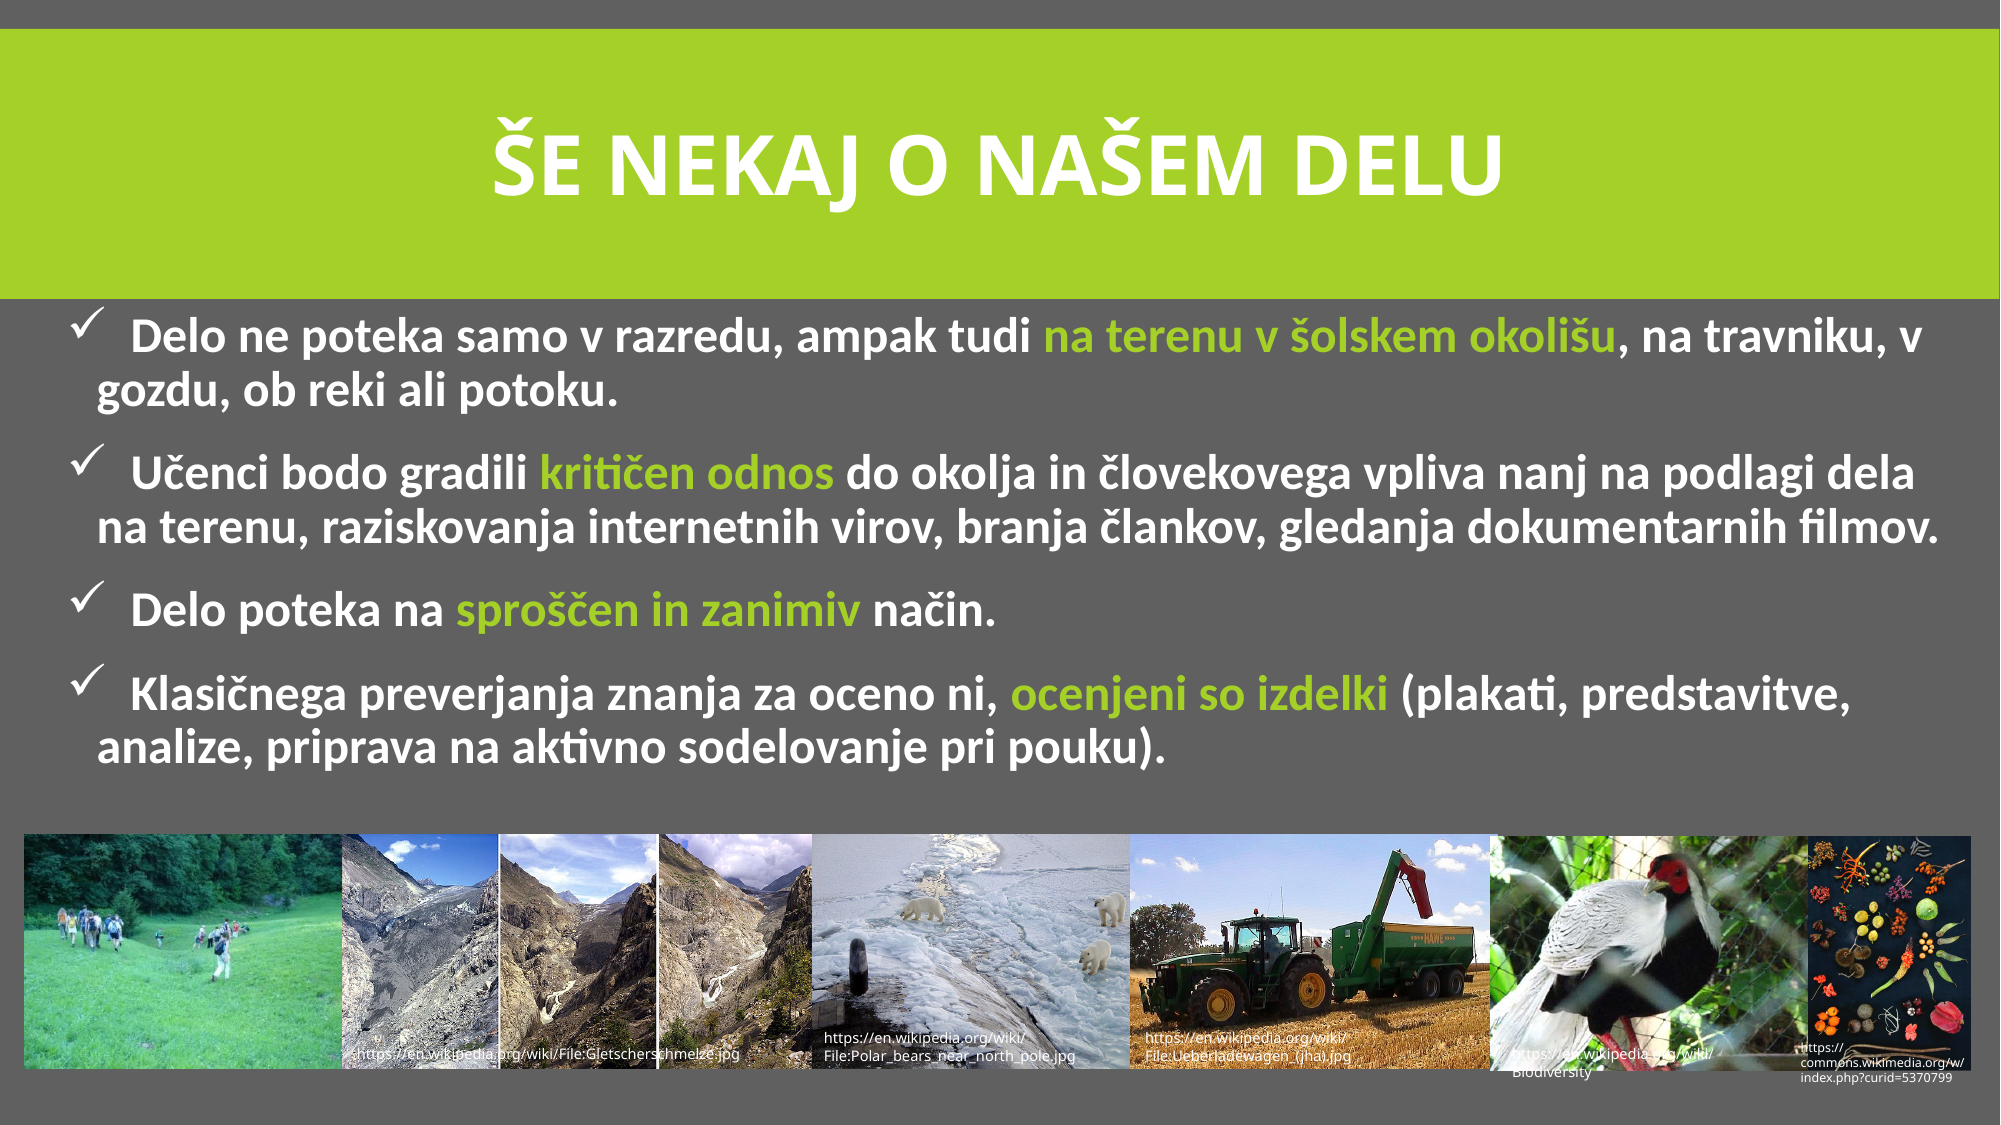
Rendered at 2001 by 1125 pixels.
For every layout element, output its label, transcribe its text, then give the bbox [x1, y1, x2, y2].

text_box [24, 834, 1995, 1079]
list Delo ne poteka samo v razredu, ampak tudi na terenu v šolskem okolišu, na travniku, v gozdu, ob reki ali potoku. Učenci bodo gradili kritičen odnos do okolja in človekovega vpliva nanj na podlagi dela na terenu, raziskovanja internetnih virov, branja člankov, gledanja dokumentarnih filmov. Delo poteka na sproščen in zanimiv način. Klasičnega preverjanja znanja za oceno ni, ocenjeni so izdelki (plakati, predstavitve, analize, priprava na aktivno sodelovanje pri pouku). [51, 301, 1976, 831]
title Še nekaj o našem delu [197, 46, 1803, 295]
